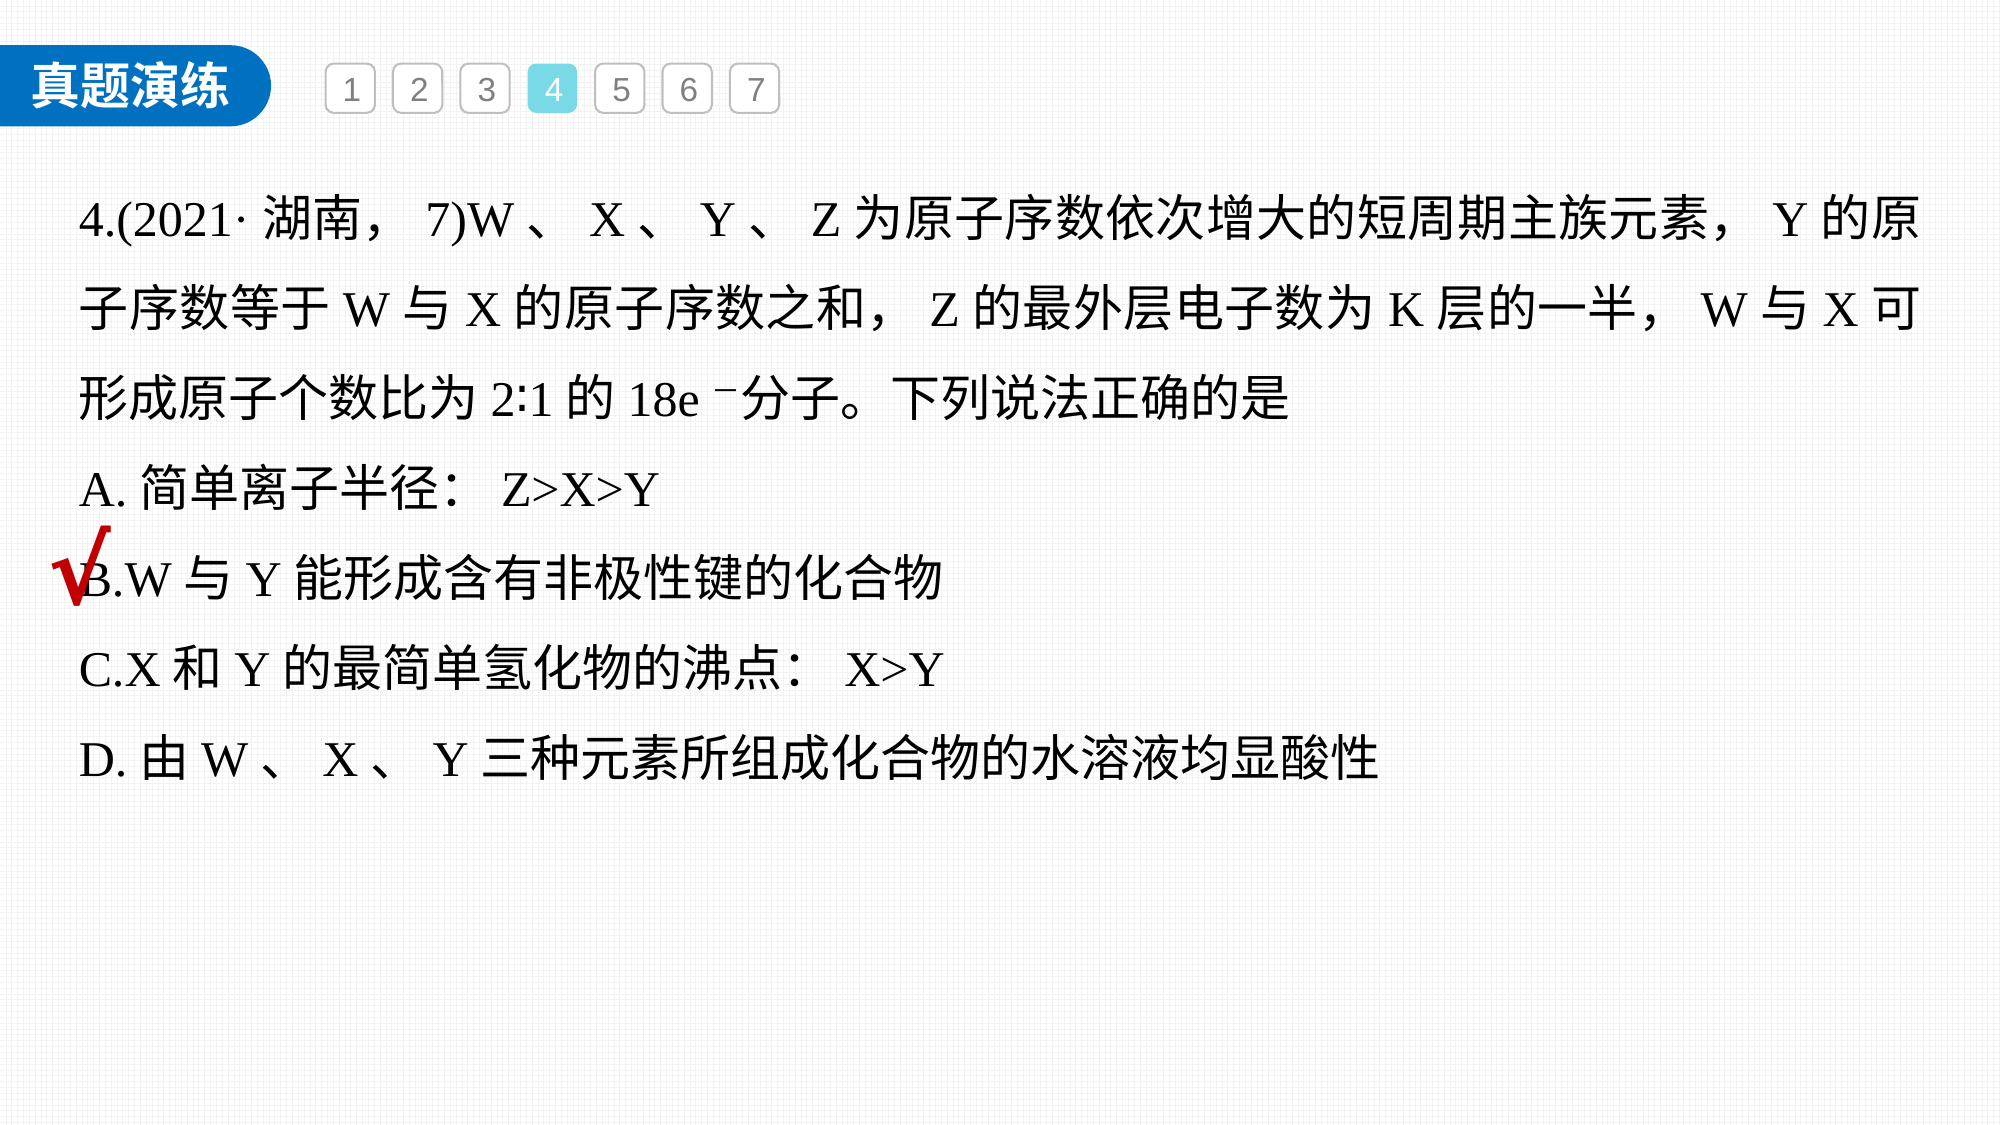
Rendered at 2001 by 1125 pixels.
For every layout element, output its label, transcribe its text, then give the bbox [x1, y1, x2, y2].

text_box 5 [594, 62, 646, 114]
text_box 6 [661, 62, 713, 114]
text_box 3 [459, 62, 511, 114]
text_box 4.(2021·湖南，7)W、X、Y、Z为原子序数依次增大的短周期主族元素，Y的原子序数等于W与X的原子序数之和，Z的最外层电子数为K层的一半，W与X可形成原子个数比为2∶1的18e－分子。下列说法正确的是 A.简单离子半径：Z>X>Y B.W与Y能形成含有非极性键的化合物 C.X和Y的最简单氢化物的沸点：X>Y D.由W、X、Y三种元素所组成化合物的水溶液均显酸性 [63, 148, 1936, 794]
text_box 1 [324, 62, 376, 114]
text_box 7 [728, 62, 781, 114]
text_box 4 [526, 62, 579, 114]
text_box 2 [391, 62, 444, 114]
text_box √ [34, 503, 159, 631]
